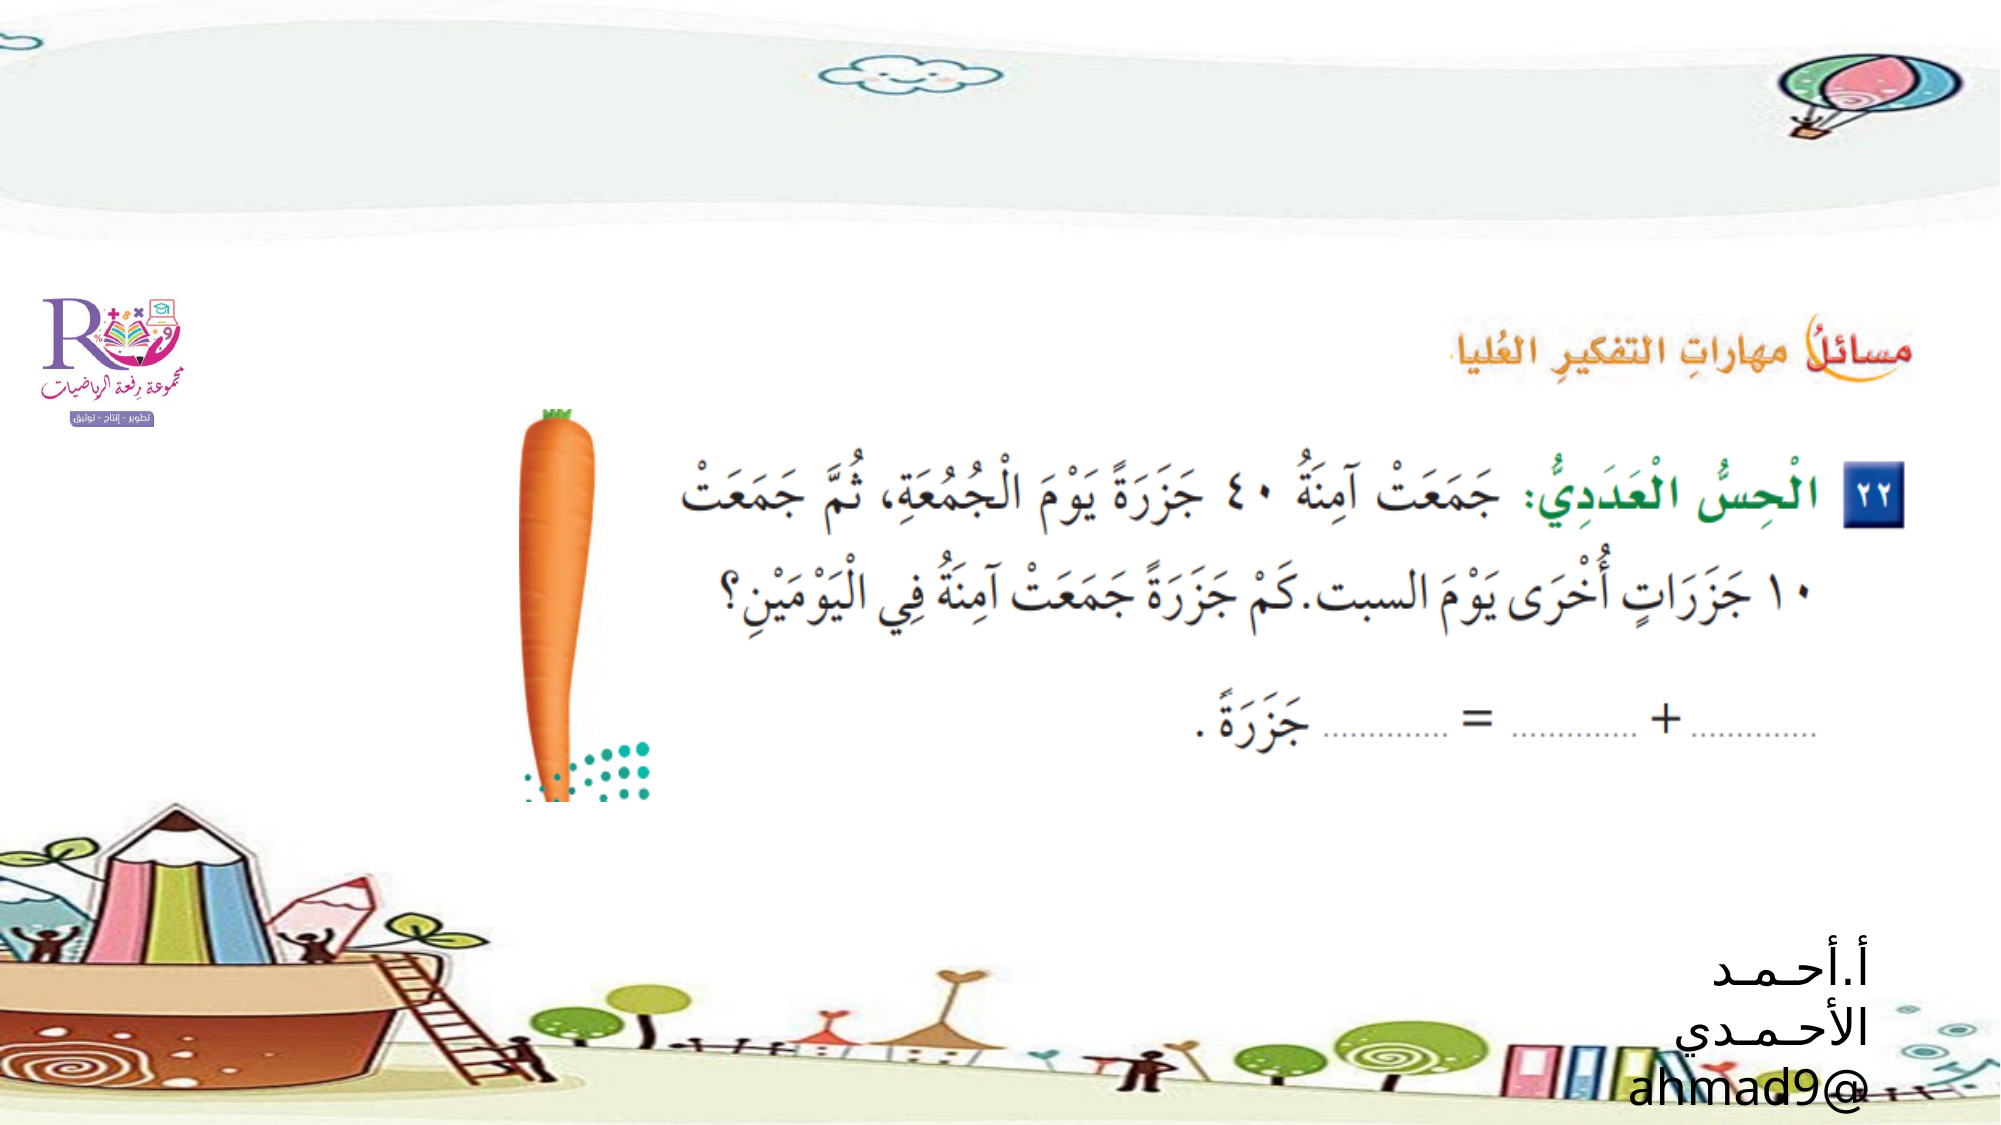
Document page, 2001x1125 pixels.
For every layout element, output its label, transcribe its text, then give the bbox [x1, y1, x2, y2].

picture [0, 0, 2001, 1125]
text_box أ.أحـمـد الأحـمـدي @ahmad9963 [1600, 927, 1886, 1125]
